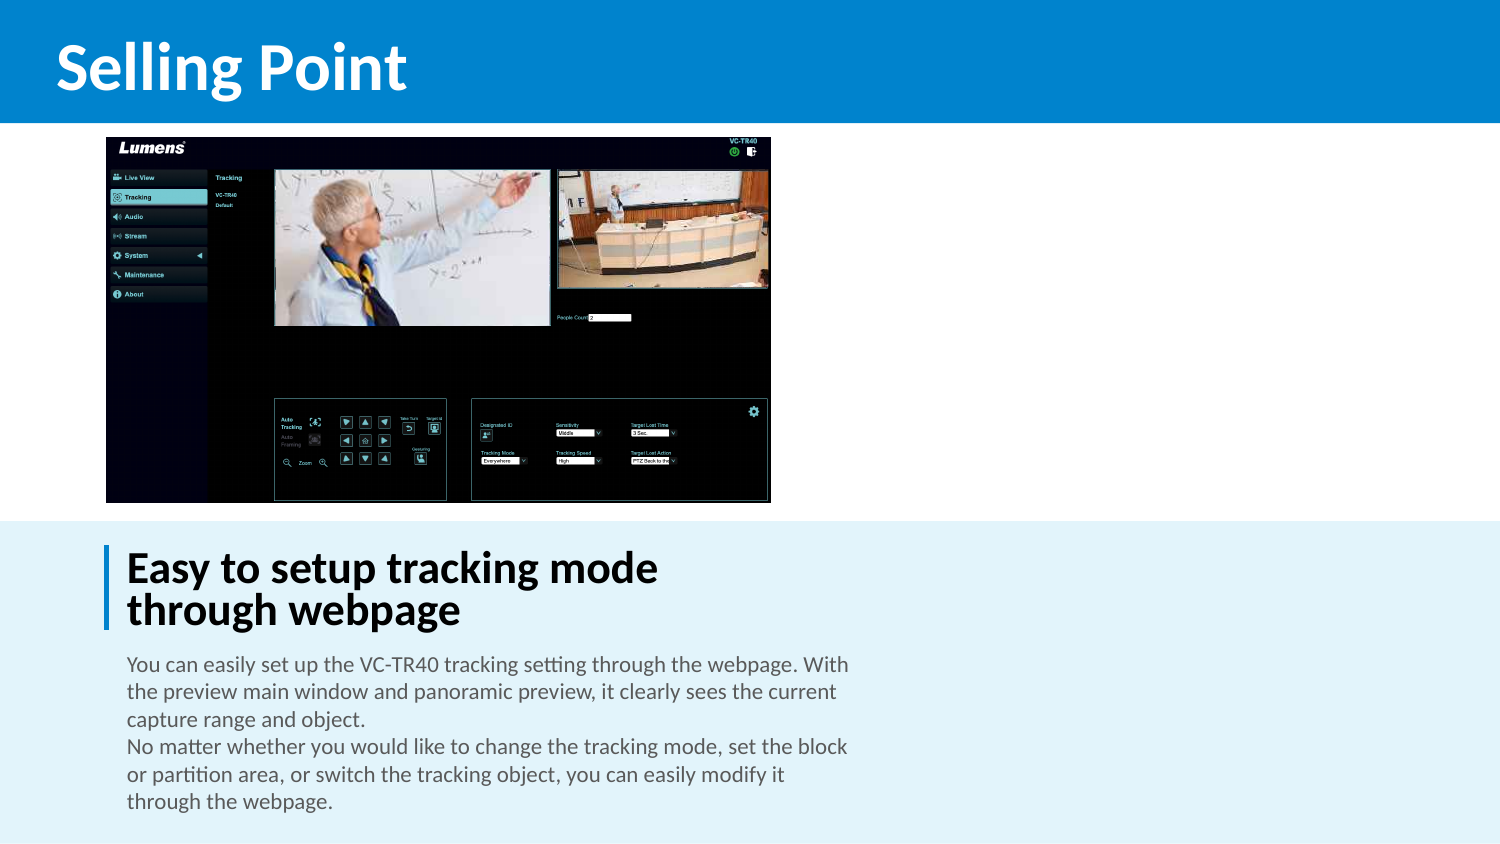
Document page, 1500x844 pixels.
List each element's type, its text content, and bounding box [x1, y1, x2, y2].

text_box Selling Point [41, 14, 939, 112]
text_box [0, 0, 1500, 124]
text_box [106, 137, 771, 504]
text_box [106, 543, 871, 824]
